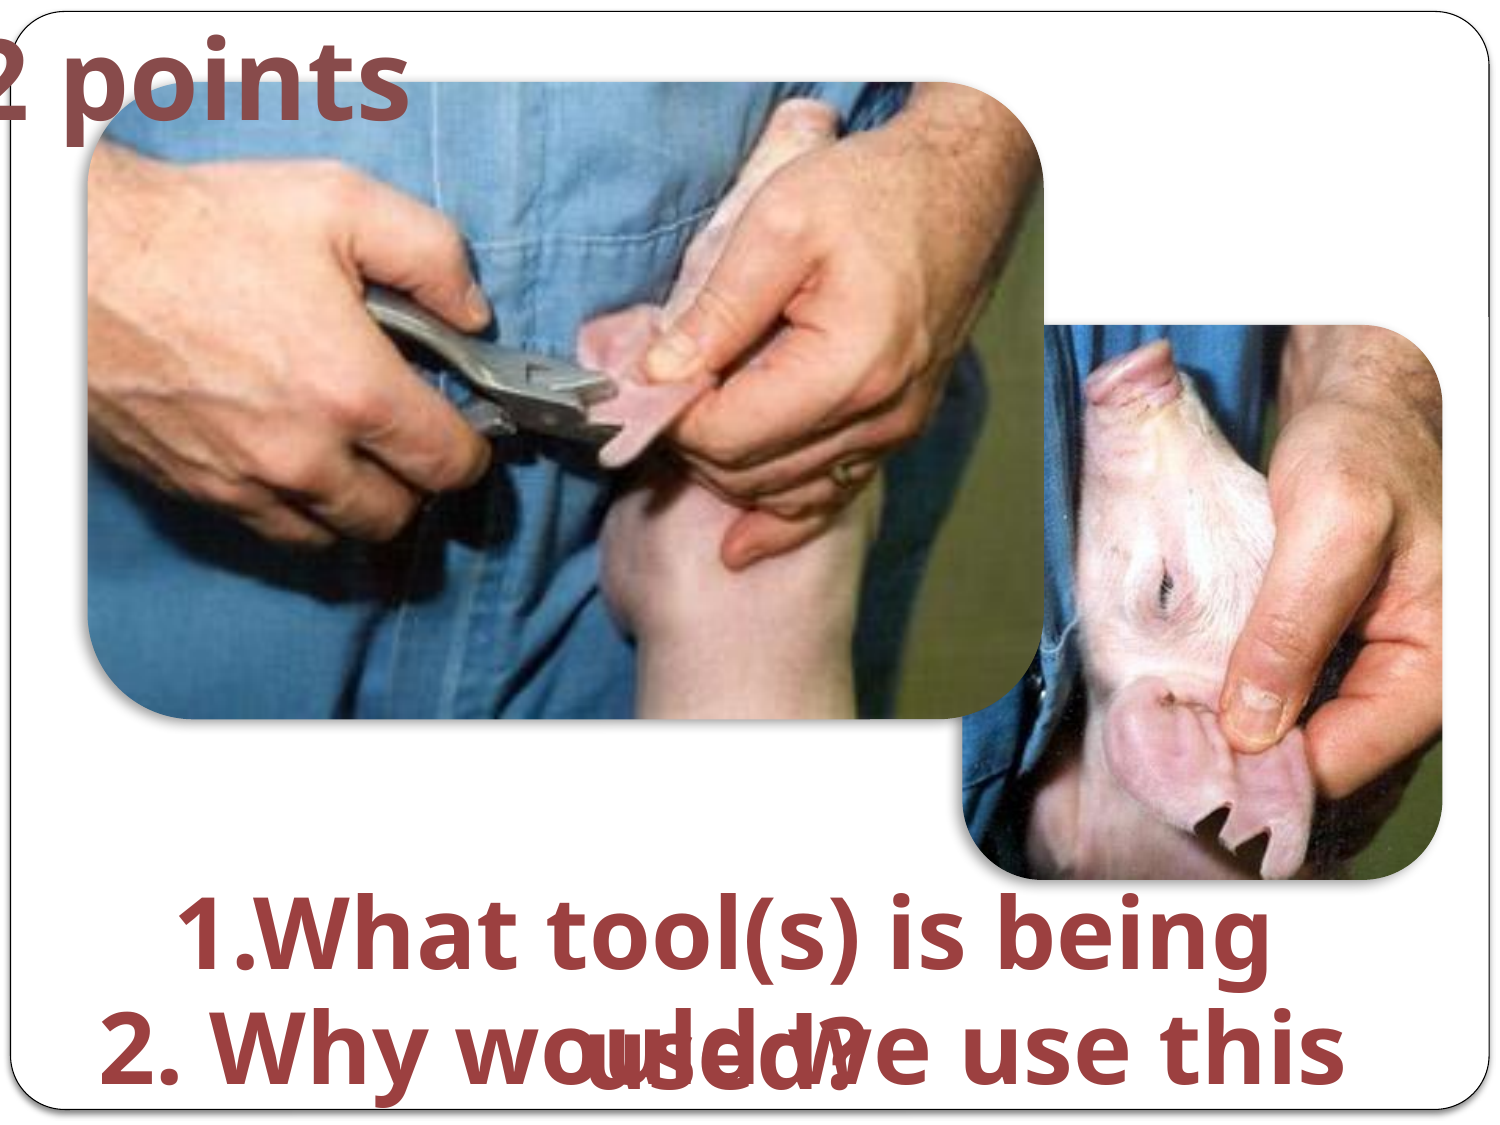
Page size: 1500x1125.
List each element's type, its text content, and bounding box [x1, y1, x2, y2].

text_box 1.What tool(s) is being used? [49, 862, 1400, 1118]
text_box 2. Why would we use this tool? [48, 977, 1399, 1125]
picture [87, 81, 1443, 881]
text_box 2 points [0, 0, 428, 150]
